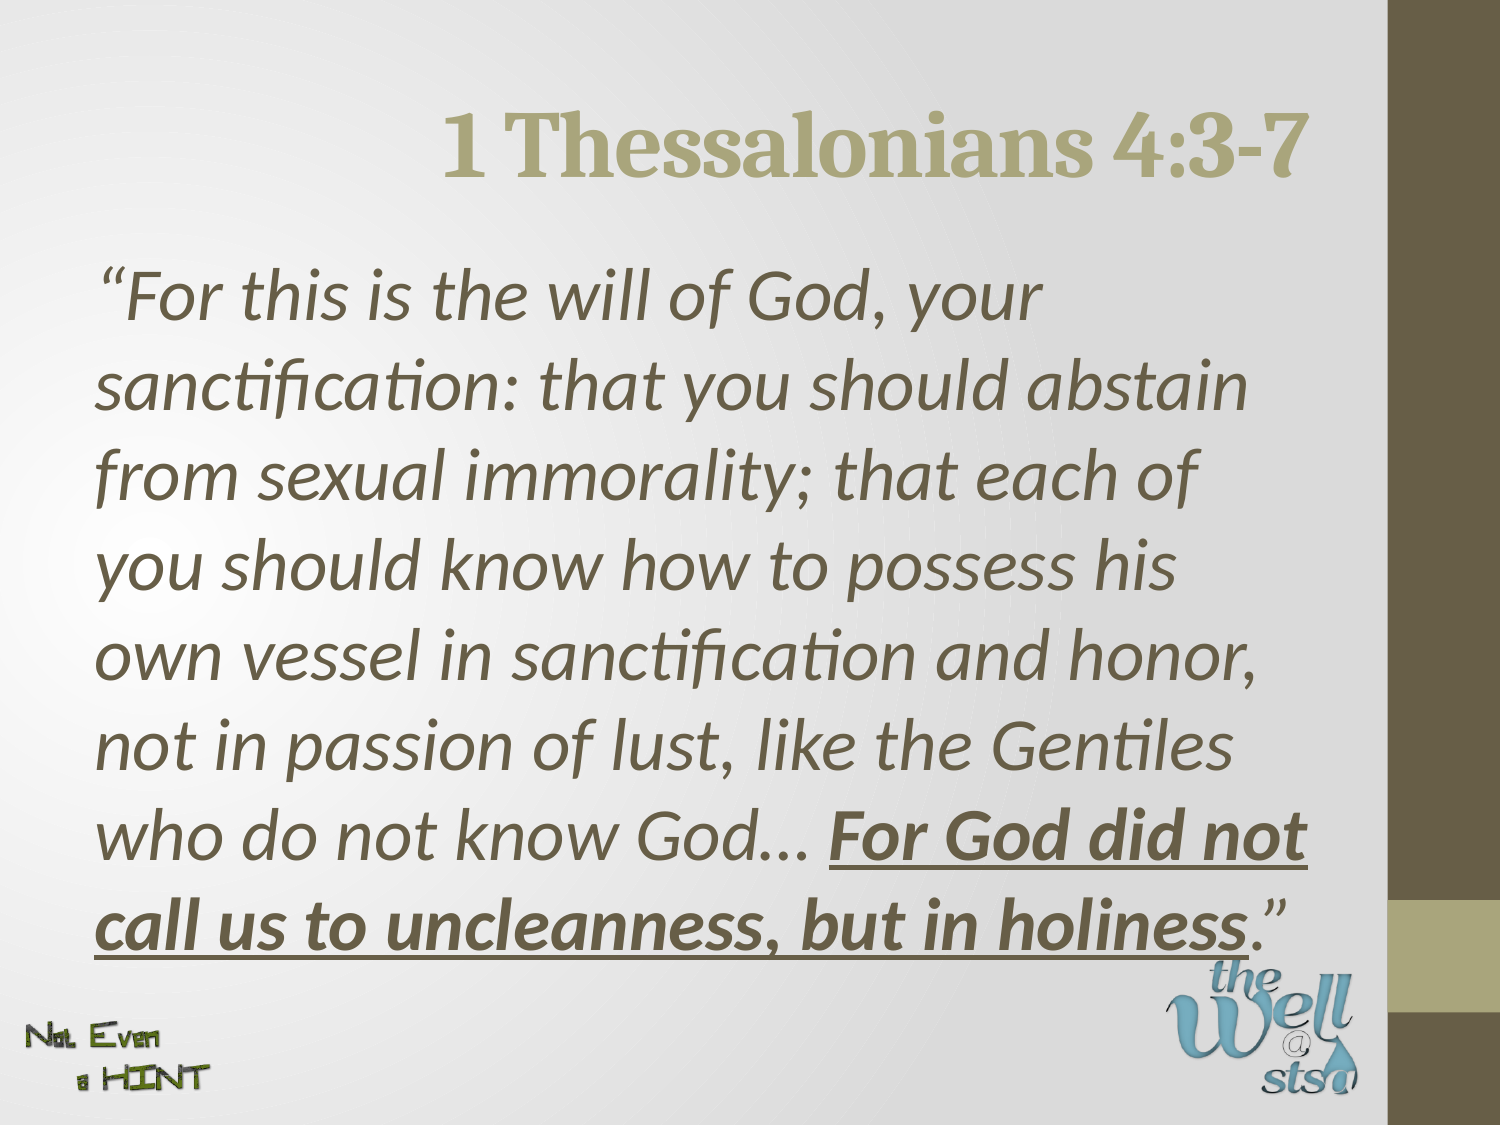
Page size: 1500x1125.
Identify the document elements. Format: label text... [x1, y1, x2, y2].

picture [24, 1019, 161, 1051]
picture [74, 1061, 212, 1094]
title 1 Thessalonians 4:3-7 [75, 45, 1325, 233]
list “For this is the will of God, your sanctification: that you should abstain from sexual immorality; that each of you should know how to possess his own vessel in sanctification and honor, not in passion of lust, like the Gentiles who do not know God… For God did not call us to uncleanness, but in holiness.” [60, 237, 1325, 1000]
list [1160, 950, 1363, 1101]
